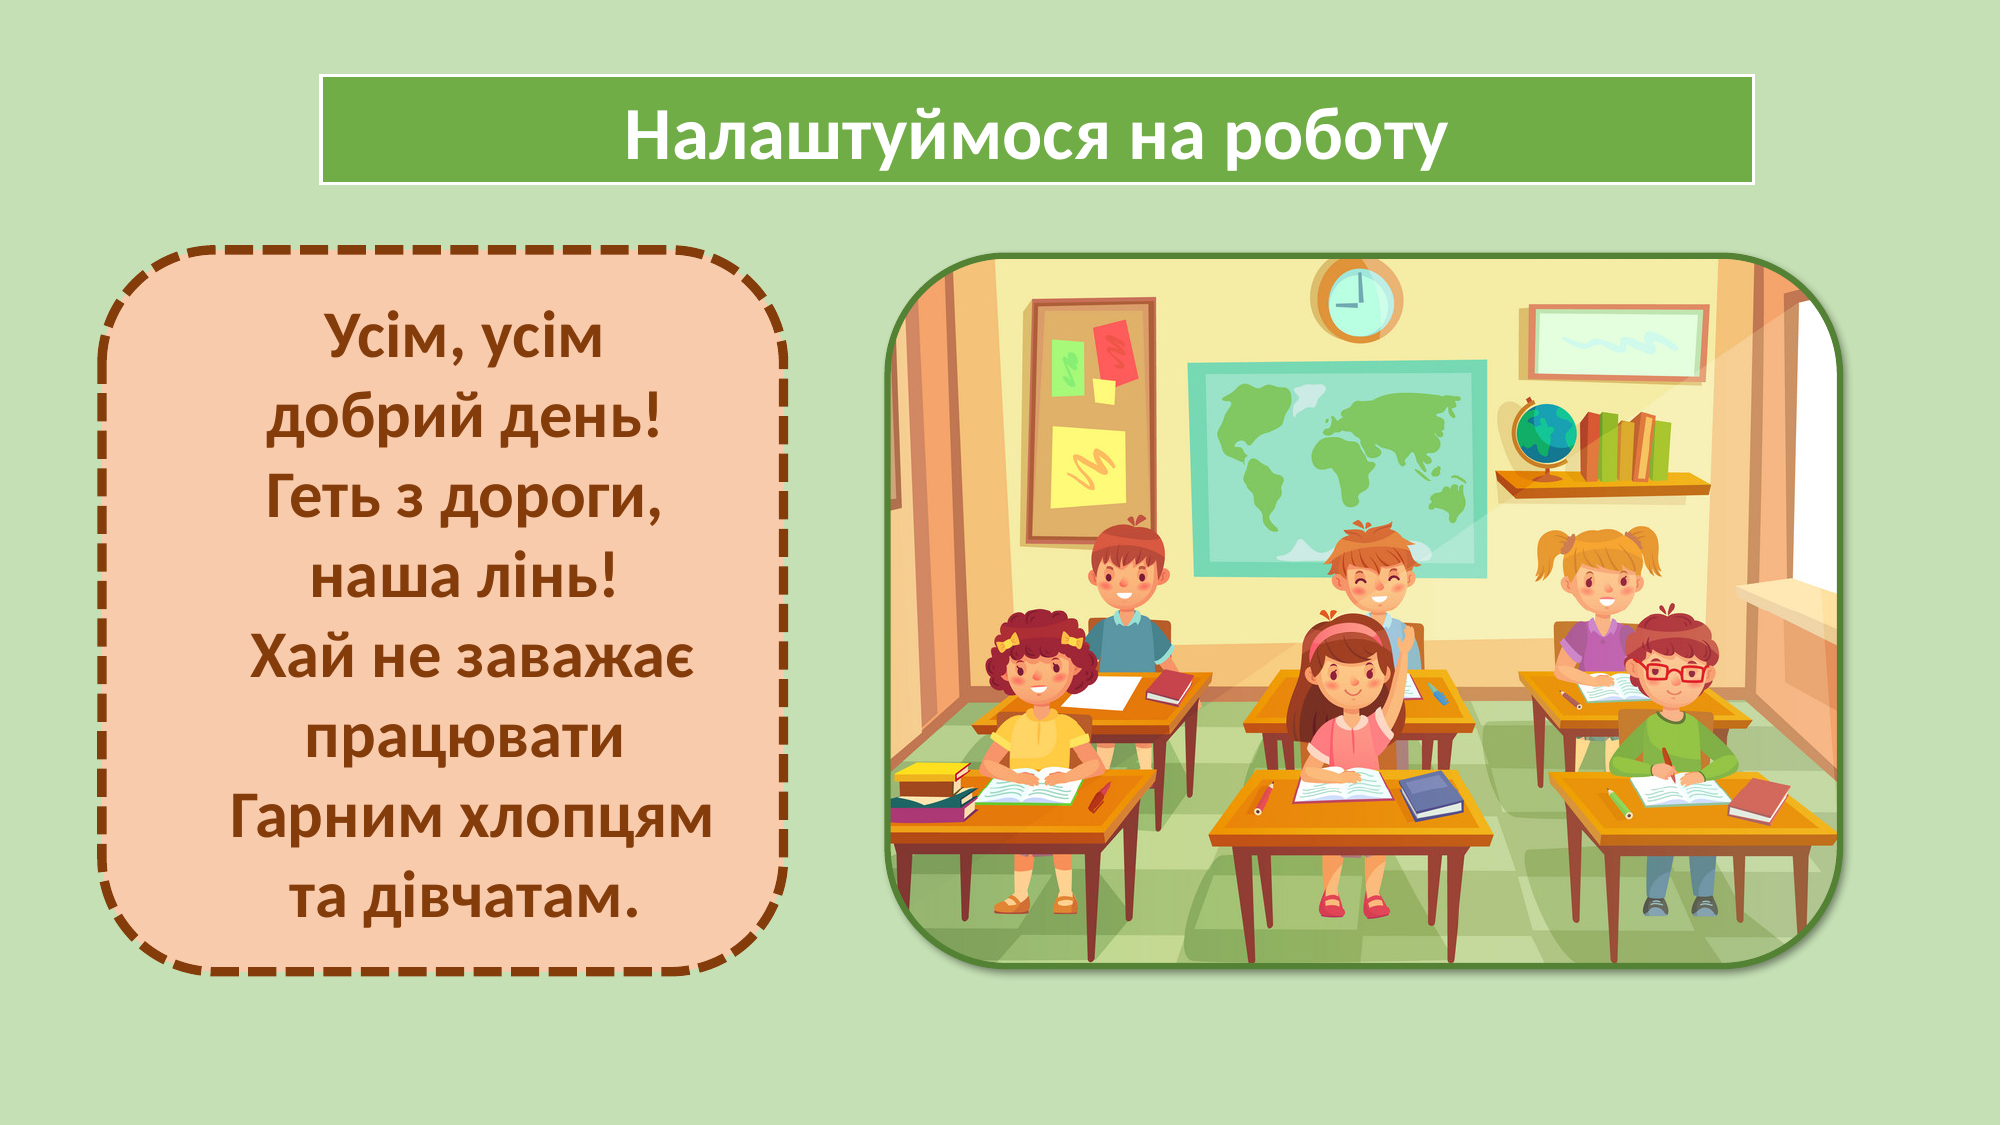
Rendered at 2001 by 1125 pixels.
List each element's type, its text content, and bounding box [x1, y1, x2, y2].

picture [887, 255, 1840, 966]
text_box Усім, усім добрий день! Геть з дороги, наша лінь! Хай не заважає працювати Гарним хлопцям та дівчатам. [101, 249, 784, 972]
text_box Налаштуймося на роботу [319, 74, 1755, 185]
